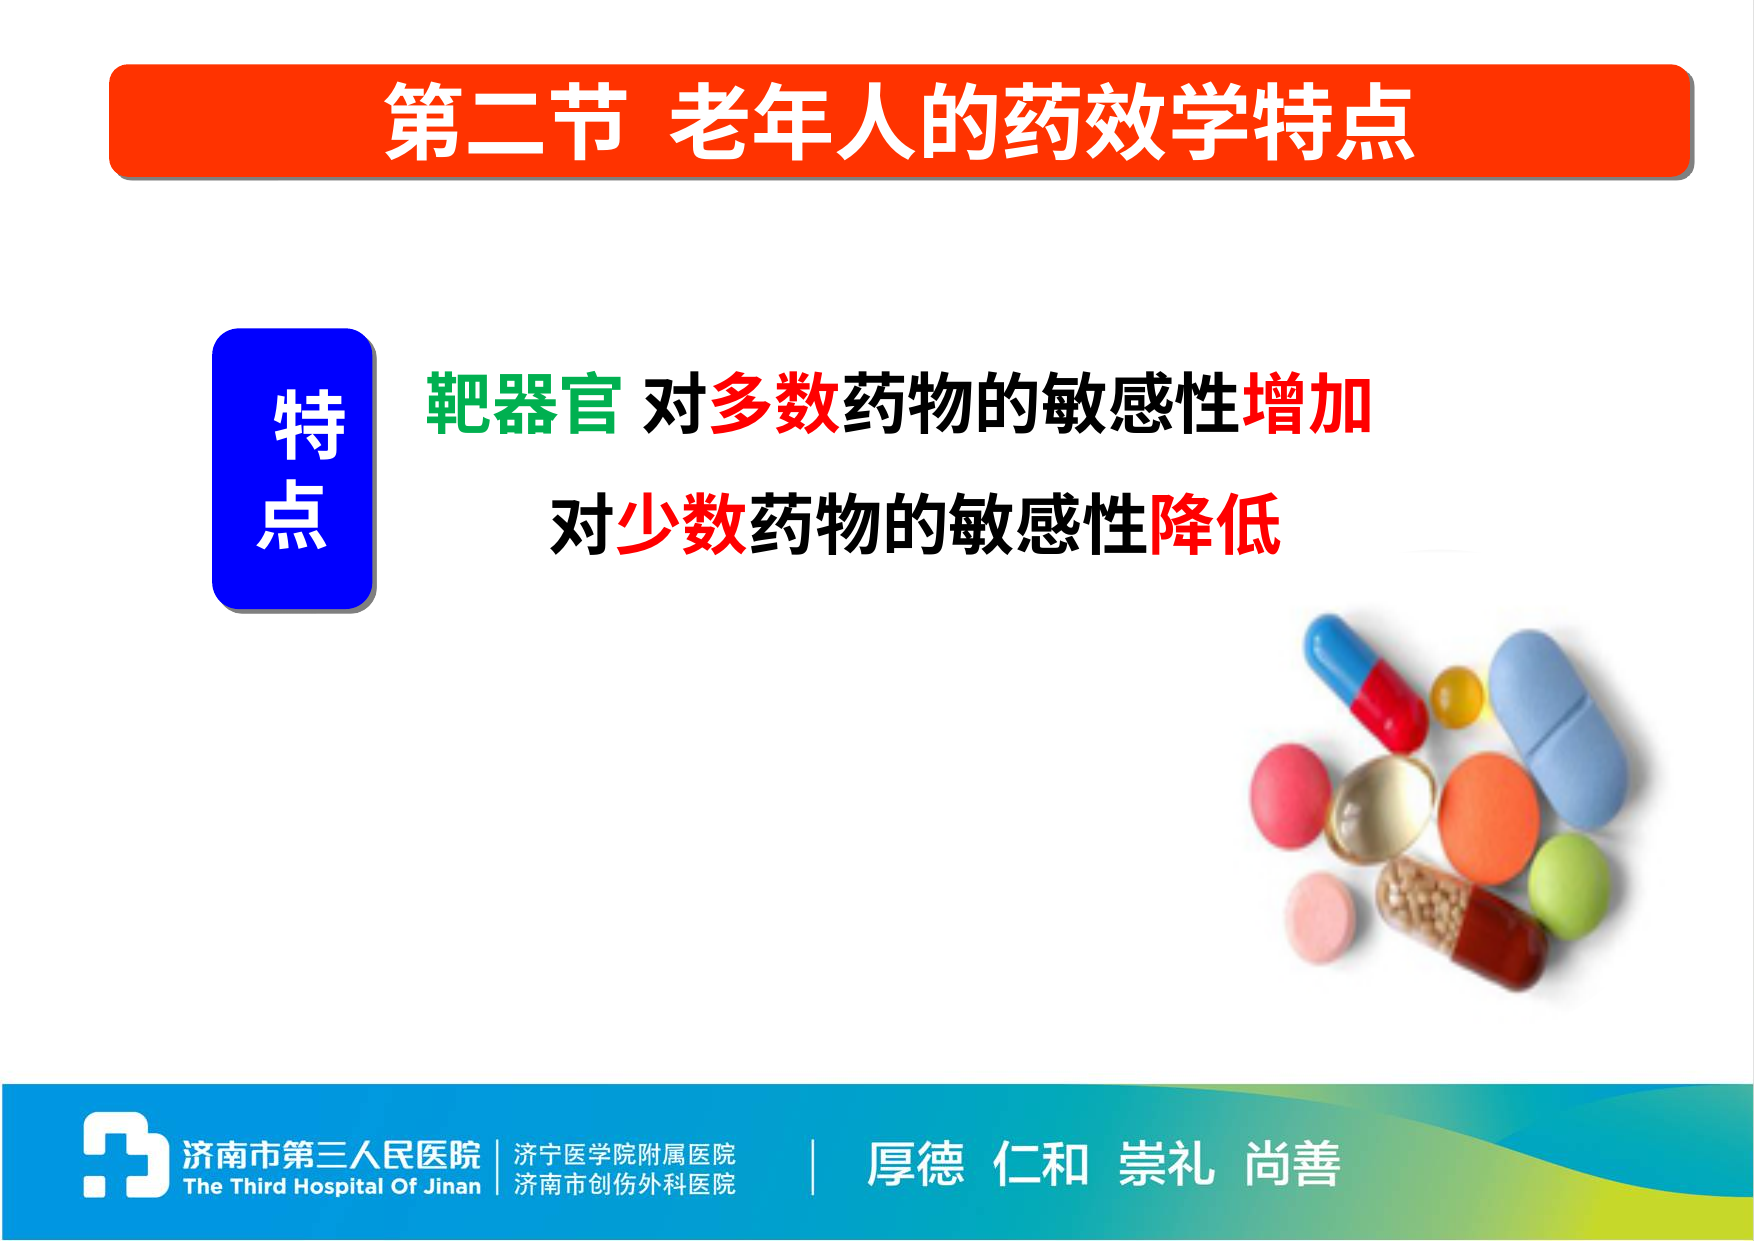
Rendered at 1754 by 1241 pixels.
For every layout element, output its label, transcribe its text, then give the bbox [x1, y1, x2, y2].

slide_number [87, 1149, 498, 1217]
text_box 第二节 老年人的药效学特点 [109, 64, 1690, 177]
picture [0, 0, 1754, 1241]
text_box 特点 [212, 328, 373, 610]
text_box 靶器官 对多数药物的敏感性增加 对少数药物的敏感性降低 [410, 346, 1443, 692]
text_box [1189, 548, 1691, 1050]
